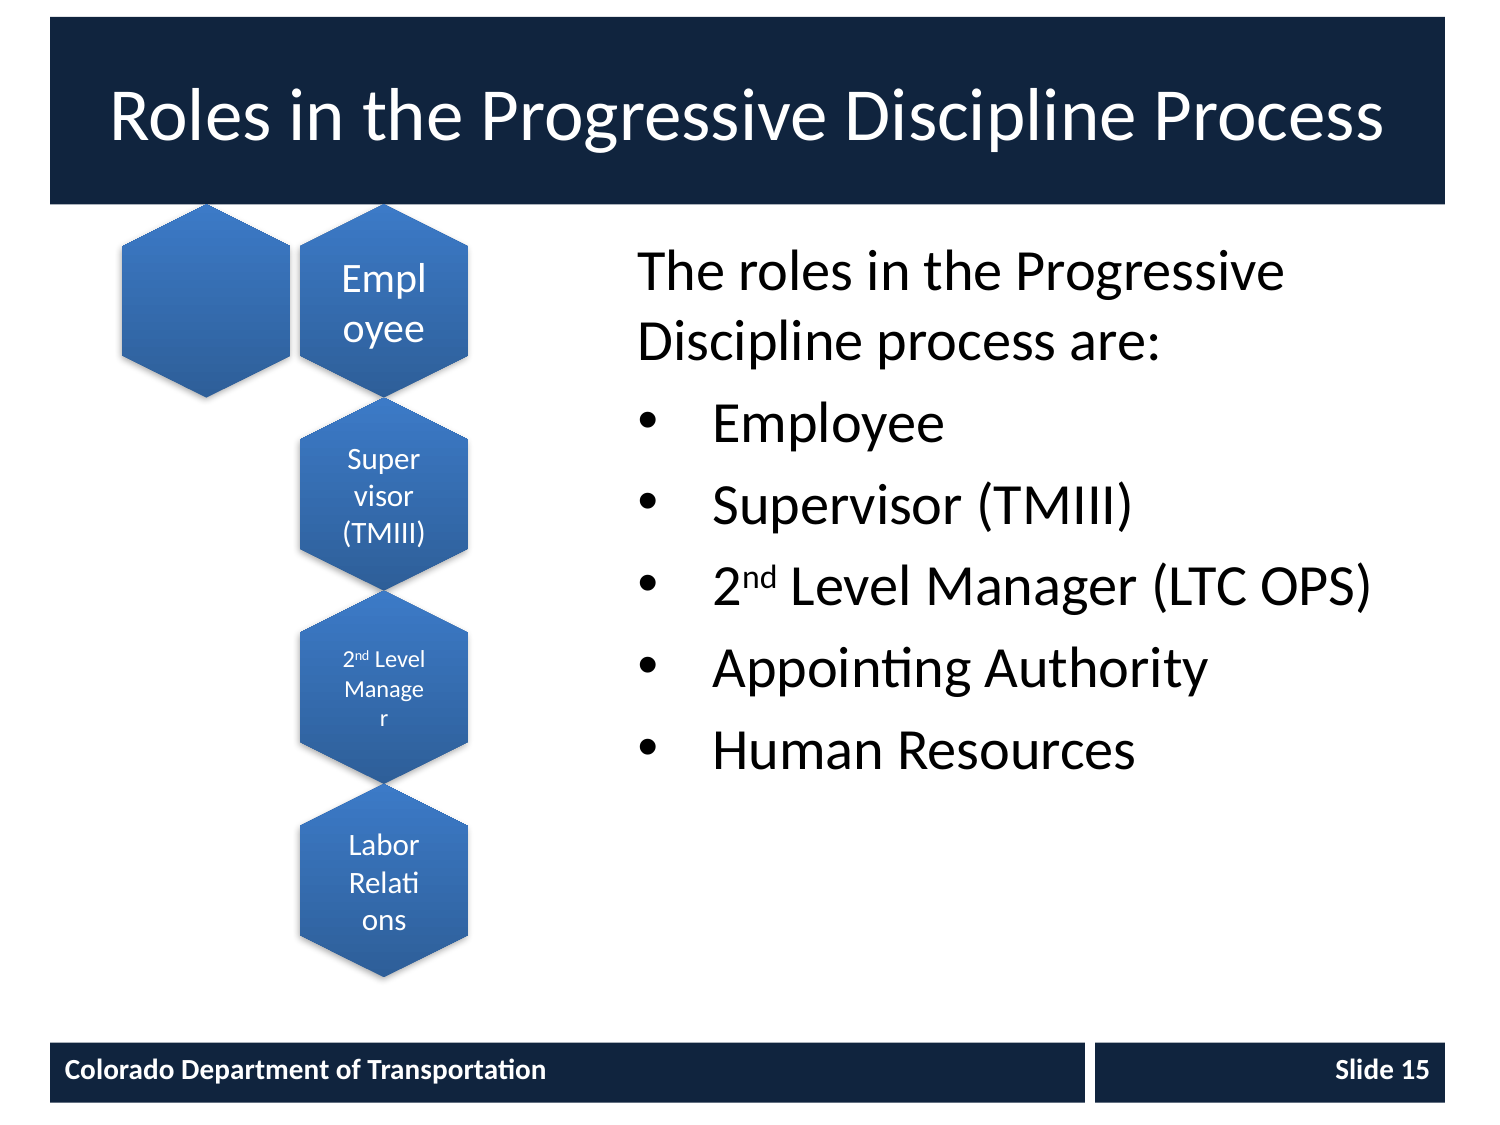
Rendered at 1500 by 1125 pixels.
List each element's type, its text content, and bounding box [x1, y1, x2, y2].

slide_number Slide 15 [1095, 1042, 1445, 1103]
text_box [0, 204, 681, 978]
list The roles in the Progressive Discipline process are: Employee Supervisor (TMIII) 2nd Level Manager (LTC OPS) Appointing Authority Human Resources [622, 224, 1446, 1036]
title Roles in the Progressive Discipline Process [49, 16, 1446, 205]
footer Colorado Department of Transportation [50, 1042, 1085, 1103]
